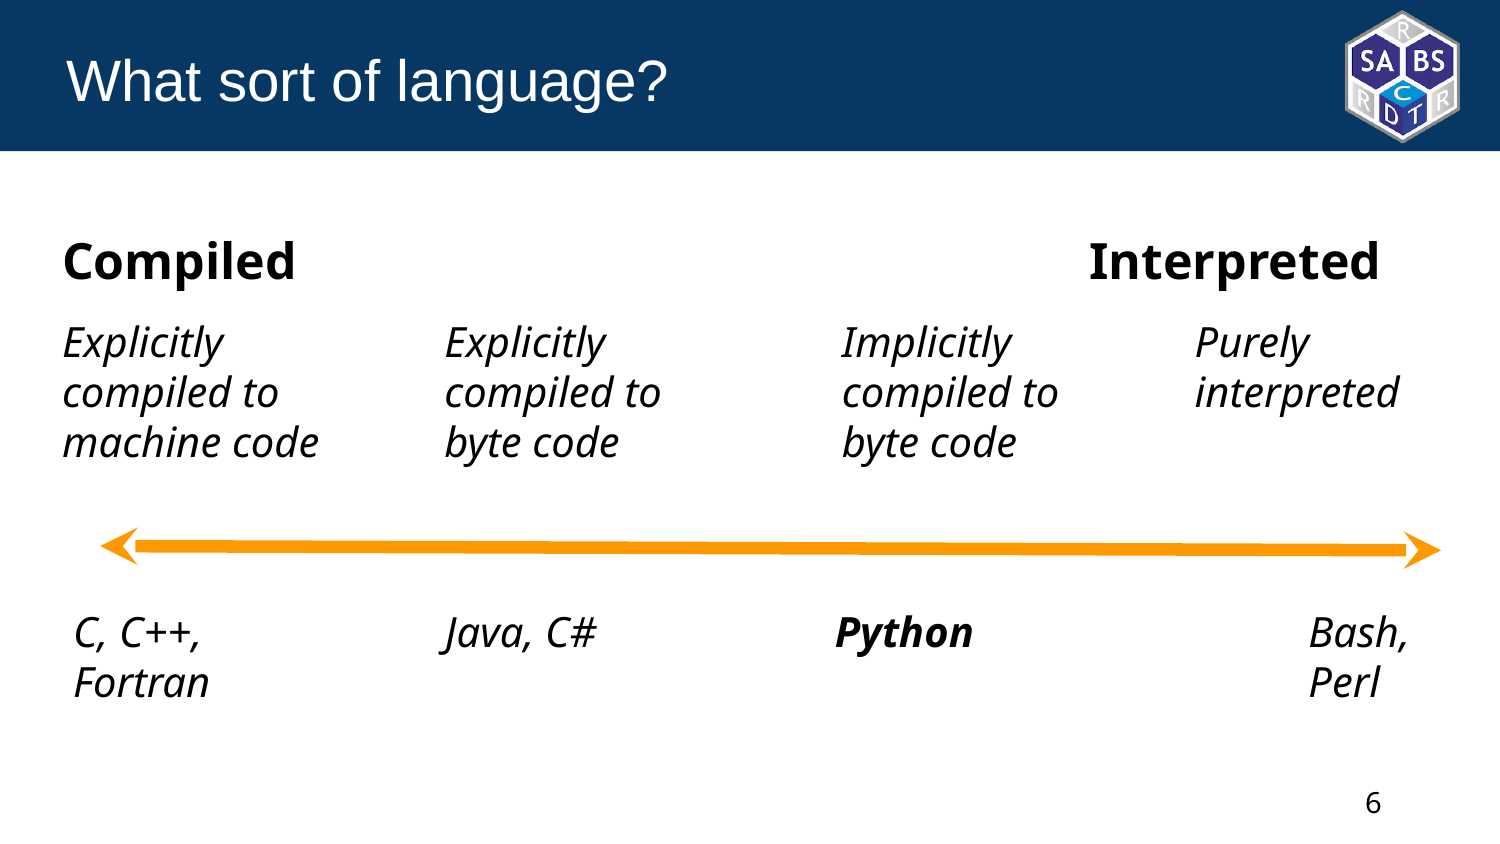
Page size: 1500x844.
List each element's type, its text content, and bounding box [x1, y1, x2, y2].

text_box Compiled [47, 221, 407, 294]
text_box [719, 545, 814, 551]
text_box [429, 308, 715, 656]
slide_number ‹#› [1059, 782, 1397, 827]
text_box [46, 308, 368, 702]
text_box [372, 545, 424, 551]
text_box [1179, 308, 1500, 702]
text_box Interpreted [1074, 221, 1495, 294]
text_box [1103, 545, 1174, 551]
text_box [819, 308, 1099, 656]
picture [1327, 0, 1479, 152]
title What sort of language? [51, 35, 1449, 130]
